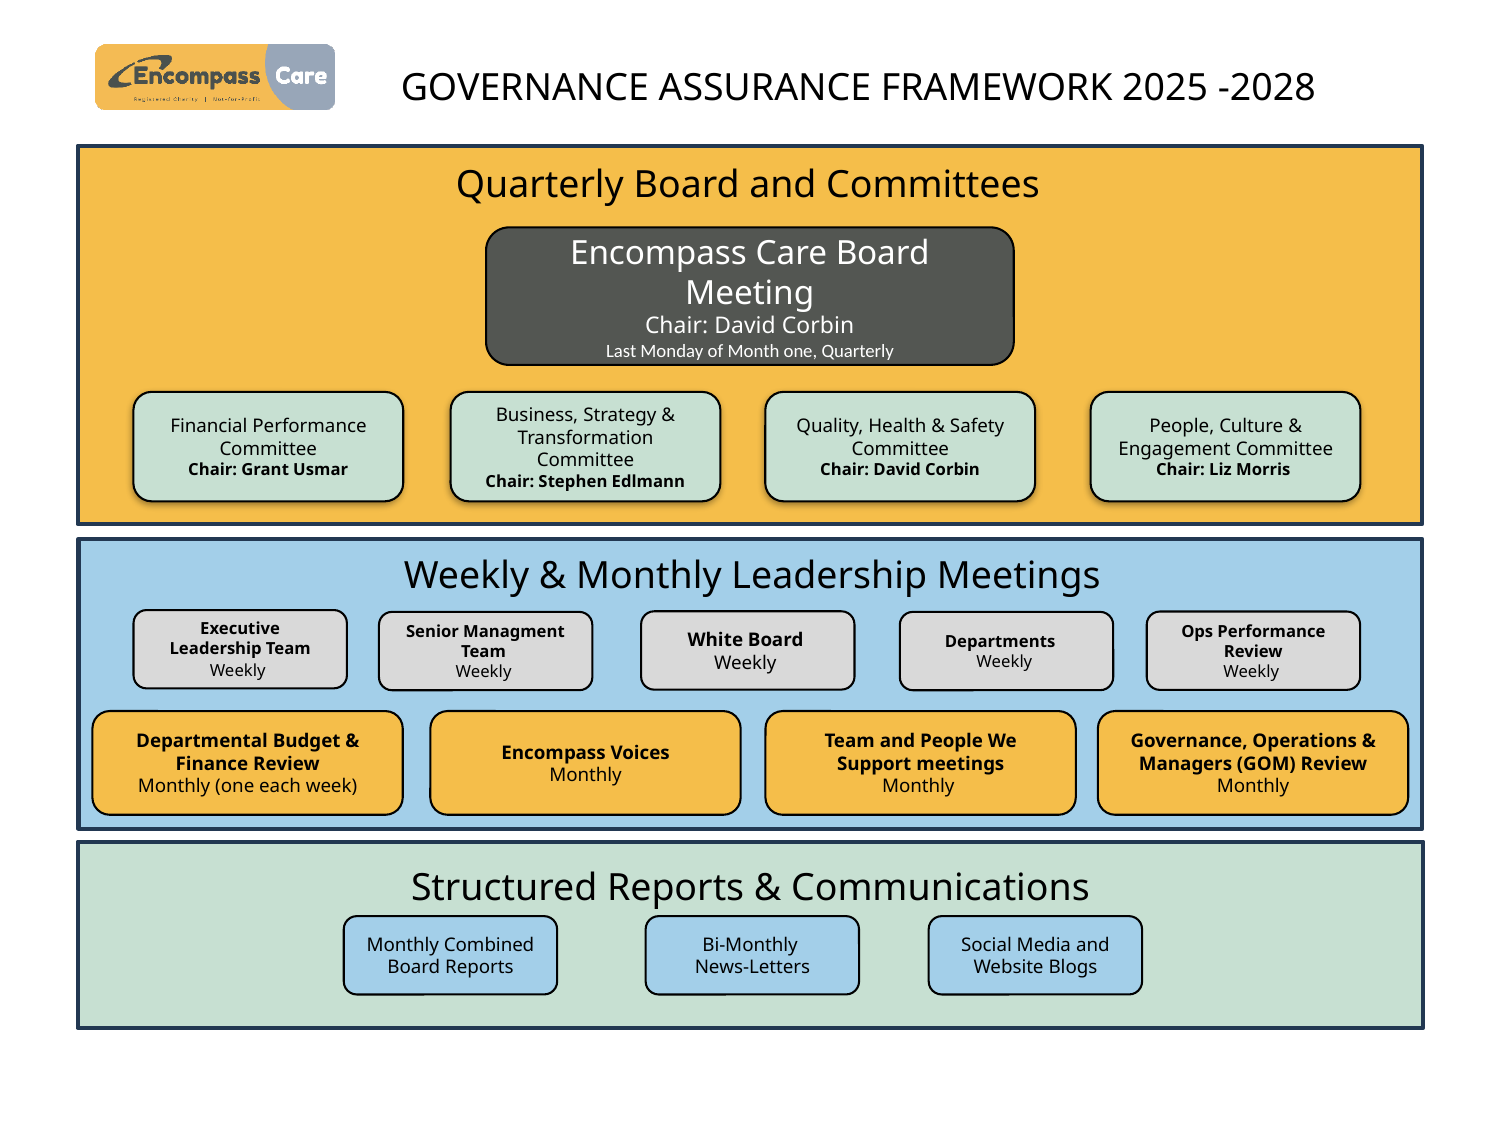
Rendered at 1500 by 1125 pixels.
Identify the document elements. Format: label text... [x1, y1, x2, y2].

text_box Team and People We Support meetings Monthly [763, 708, 1078, 817]
text_box Departments Weekly [897, 609, 1116, 693]
text_box White Board Weekly [639, 609, 857, 692]
text_box [76, 929, 1425, 1030]
text_box Departmental Budget & Finance Review Monthly (one each week) [90, 708, 405, 817]
text_box Encompass Care Board Meeting Chair: David Corbin Last Monday of Month one, Quarterly [483, 243, 1016, 367]
text_box Governance, Operations & Managers (GOM) Review Monthly [1095, 708, 1411, 817]
text_box Social Media and Website Blogs [926, 914, 1145, 997]
text_box Financial Performance Committee Chair: Grant Usmar [132, 391, 404, 503]
picture [95, 44, 336, 110]
text_box Business, Strategy & Transformation Committee Chair: Stephen Edlmann [449, 391, 722, 503]
text_box Weekly & Monthly Leadership Meetings [78, 539, 1427, 609]
text_box Monthly Combined Board Reports [341, 914, 560, 997]
text_box Encompass Voices Monthly [428, 708, 743, 817]
text_box Senior Managment Team Weekly [376, 609, 595, 693]
text_box Quality, Health & Safety Committee Chair: David Corbin [764, 391, 1036, 503]
text_box People, Culture & Engagement Committee Chair: Liz Morris [1089, 391, 1362, 503]
text_box Quarterly Board and Committees [73, 122, 1424, 243]
text_box Structured Reports & Communications [75, 841, 1426, 929]
text_box [76, 243, 1424, 526]
text_box [76, 537, 1424, 831]
text_box Ops Performance Review Weekly [1144, 609, 1363, 692]
text_box Executive Leadership Team Weekly [131, 607, 350, 691]
text_box Bi-Monthly News-Letters [643, 914, 862, 997]
title GOVERNANCE ASSURANCE FRAMEWORK 2025 -2028 [183, 26, 1500, 146]
